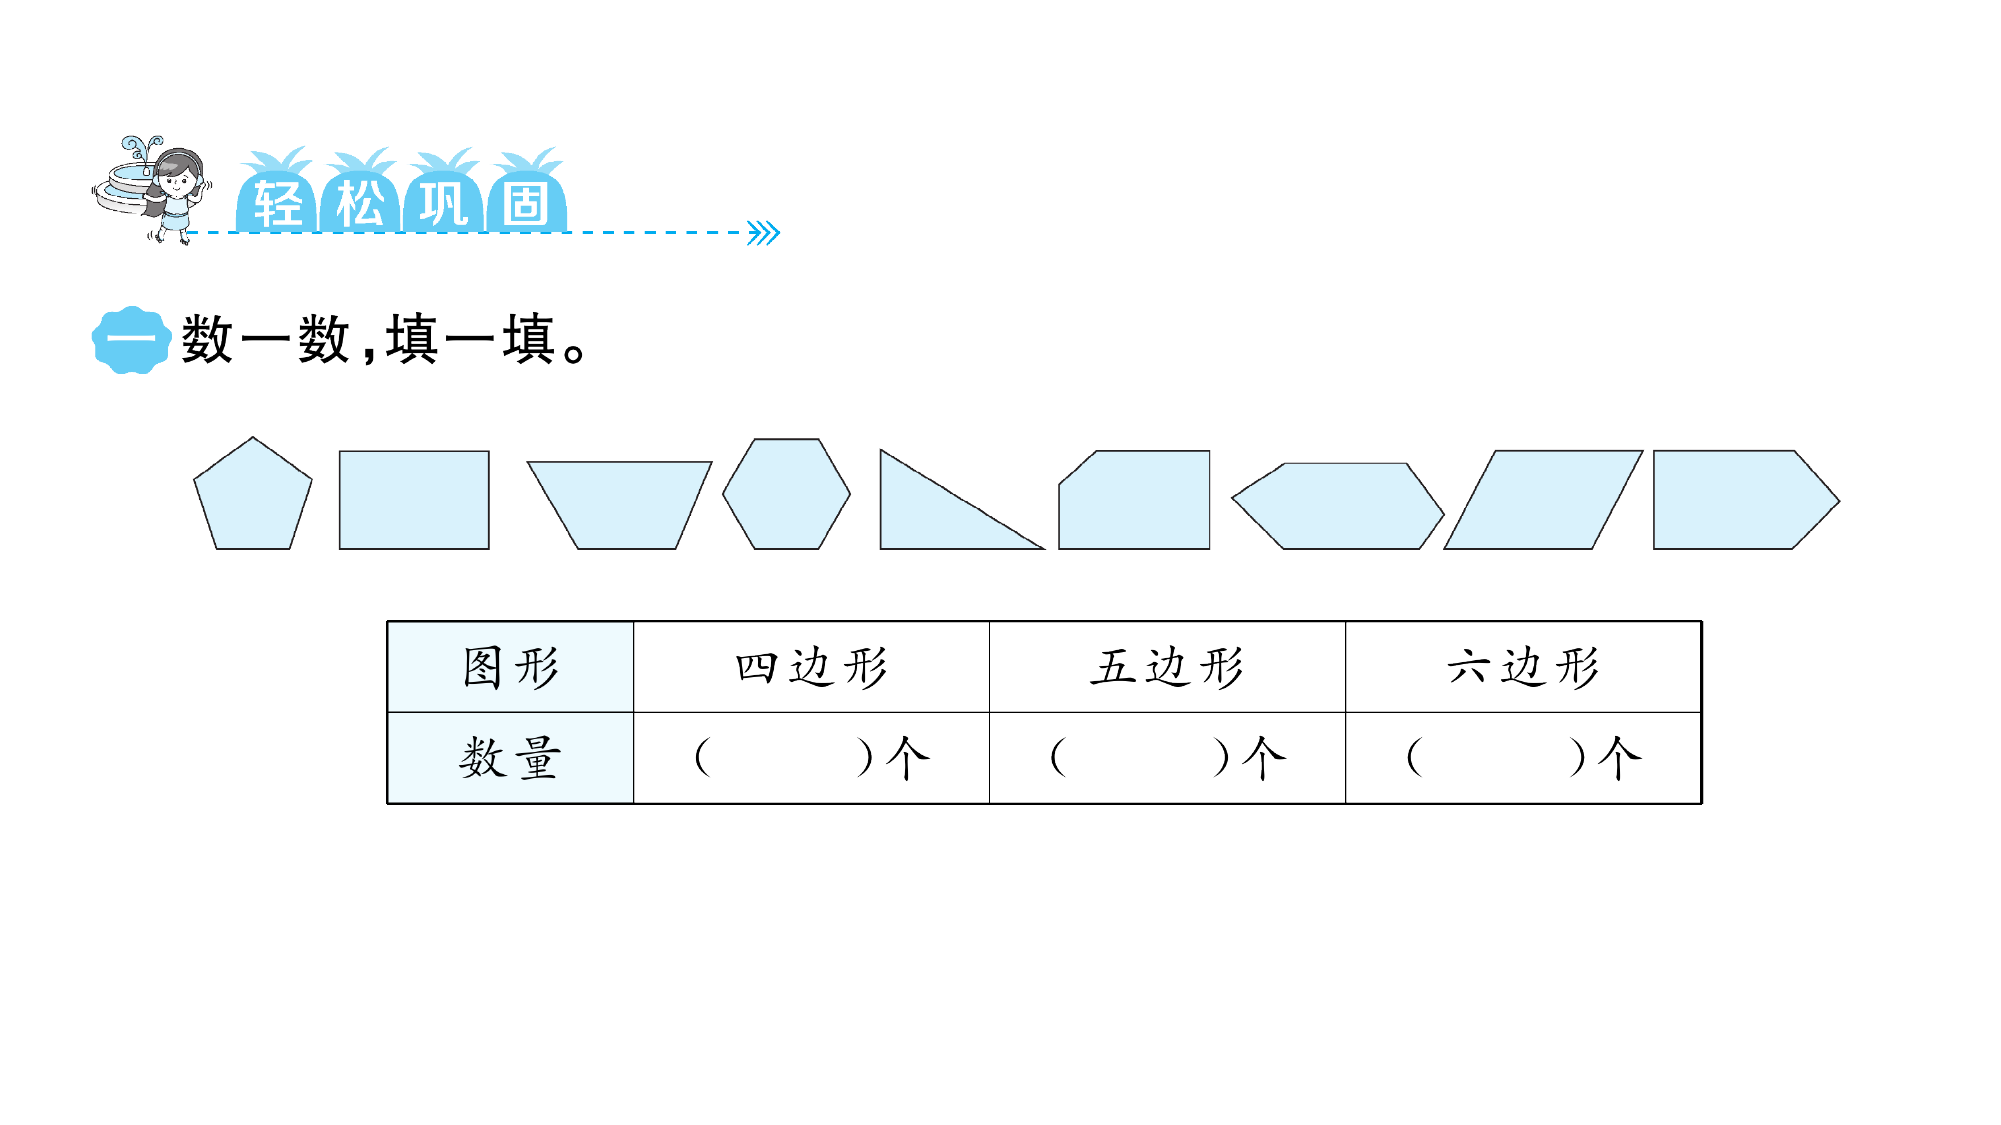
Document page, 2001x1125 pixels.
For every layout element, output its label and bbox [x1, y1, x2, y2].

picture [88, 118, 1979, 828]
